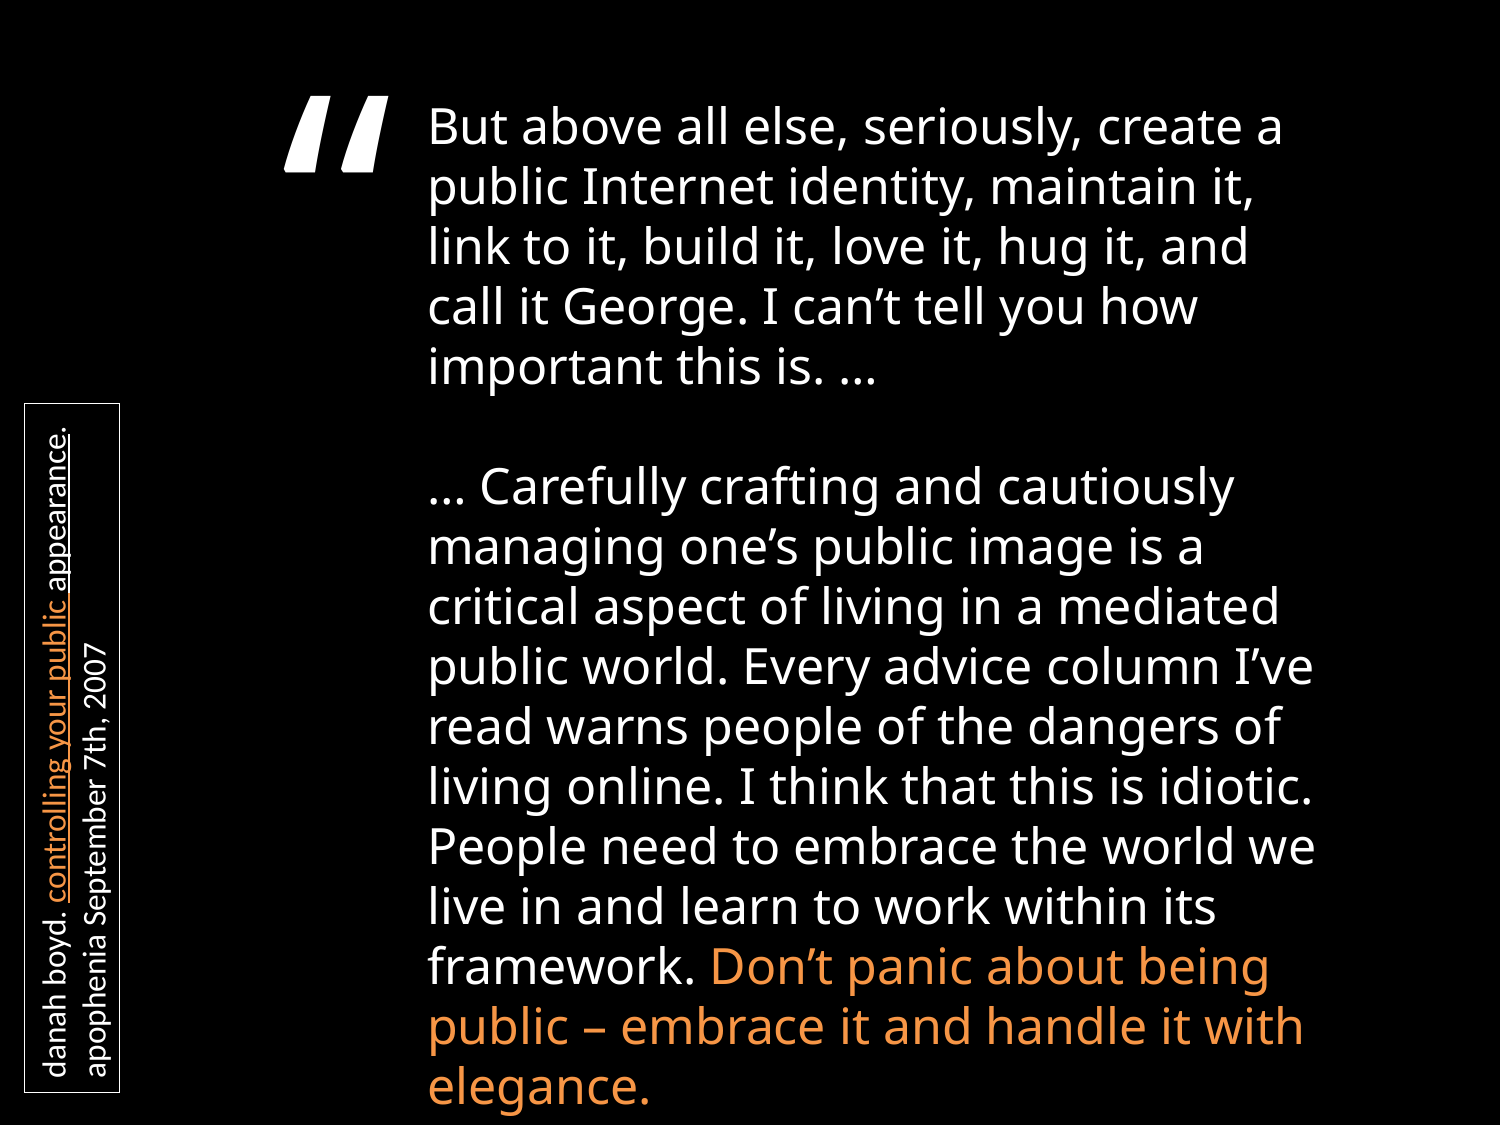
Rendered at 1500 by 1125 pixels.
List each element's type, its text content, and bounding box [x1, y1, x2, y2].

text_box But above all else, seriously, create a public Internet identity, maintain it, link to it, build it, love it, hug it, and call it George. I can’t tell you how important this is. … … Carefully crafting and cautiously managing one’s public image is a critical aspect of living in a mediated public world. Every advice column I’ve read warns people of the dangers of living online. I think that this is idiotic. People need to embrace the world we live in and learn to work within its framework. Don’t panic about being public – embrace it and handle it with elegance. [412, 87, 1338, 1123]
text_box “ [266, 0, 409, 390]
text_box danah boyd. controlling your public appearance. apophenia September 7th, 2007 [24, 403, 120, 1093]
